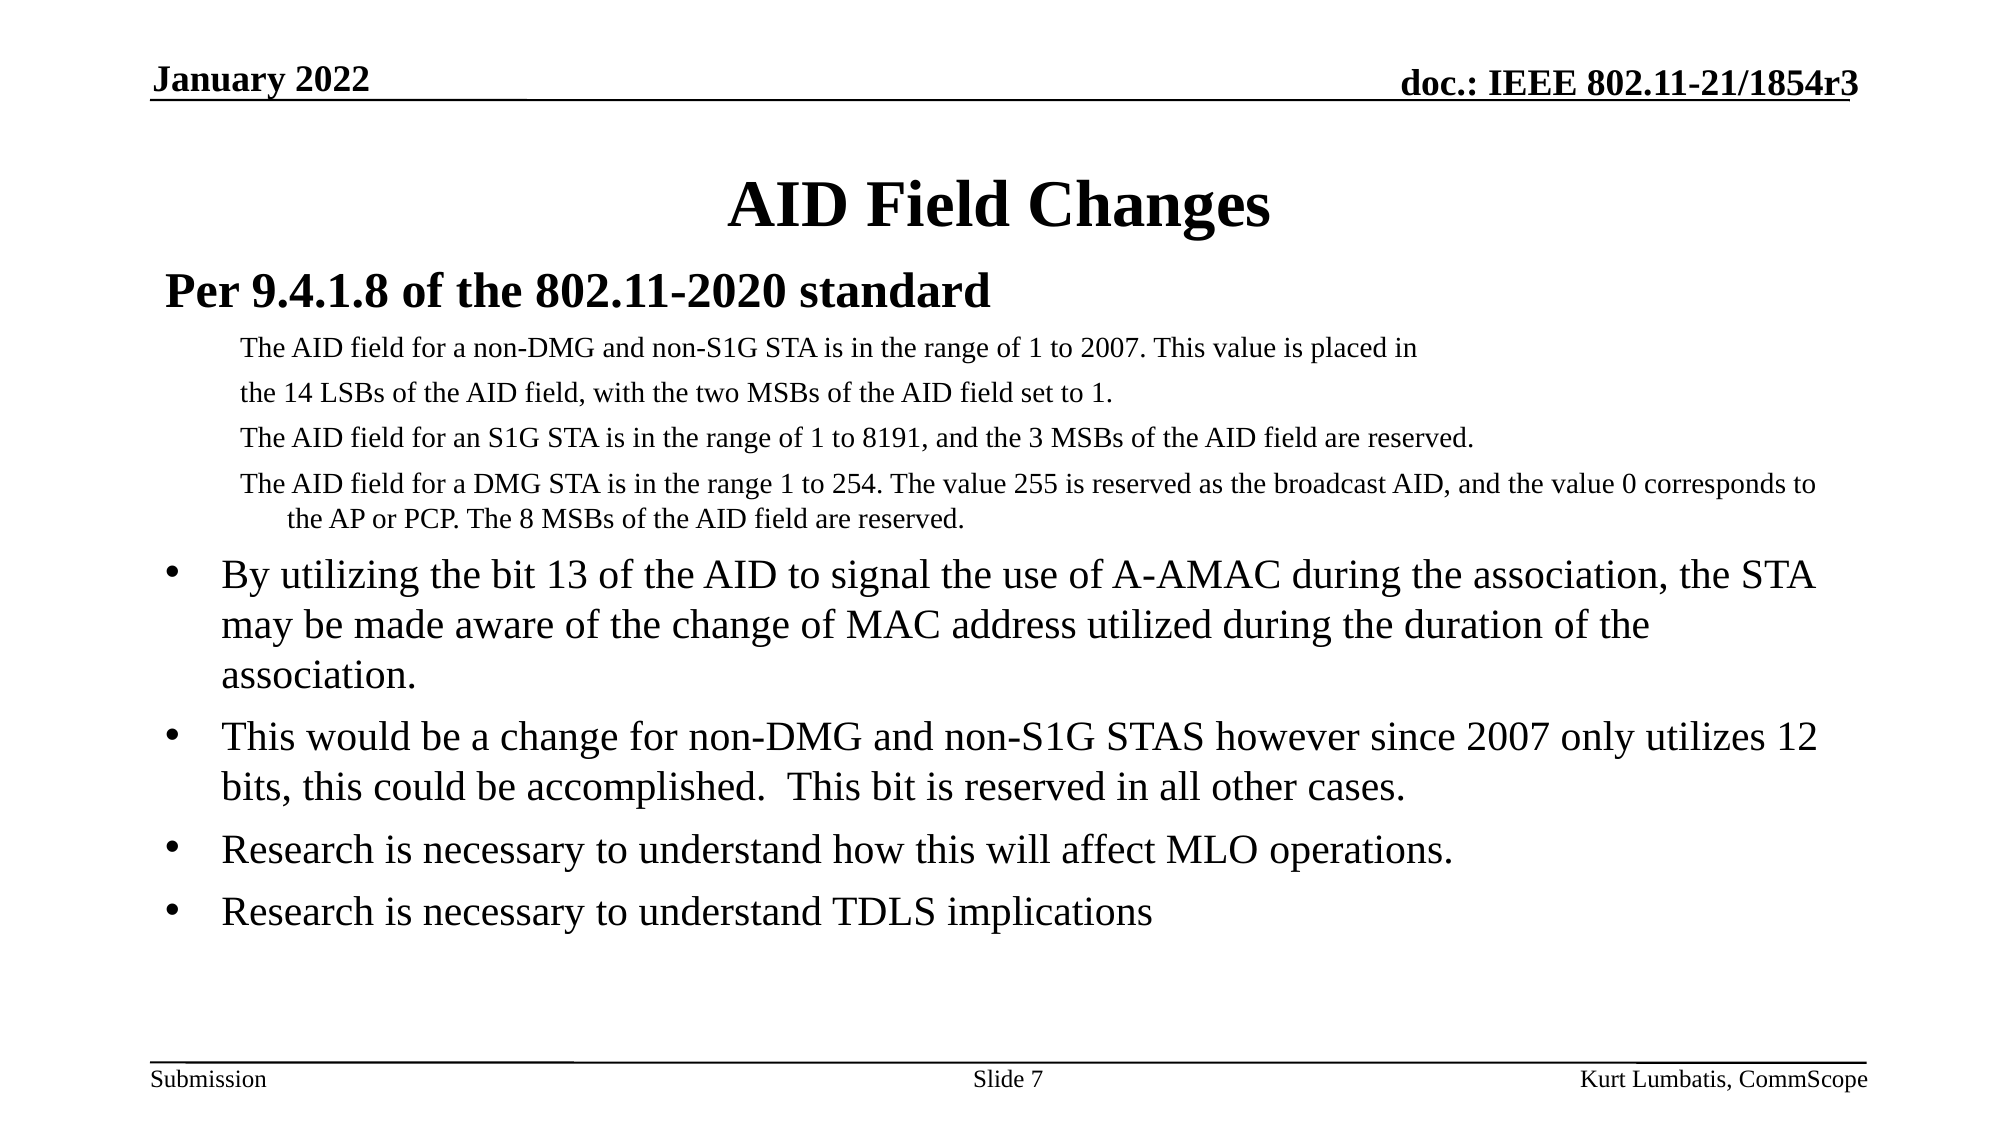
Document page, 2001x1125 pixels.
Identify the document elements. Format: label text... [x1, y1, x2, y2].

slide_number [152, 54, 563, 100]
slide_number Slide 7 [950, 1061, 1067, 1123]
list Per 9.4.1.8 of the 802.11-2020 standard The AID field for a non-DMG and non-S1G STA is in the range of 1 to 2007. This value is placed in the 14 LSBs of the AID field, with the two MSBs of the AID field set to 1. The AID field for an S1G STA is in the range of 1 to 8191, and the 3 MSBs of the AID field are reserved. The AID field for a DMG STA is in the range 1 to 254. The value 255 is reserved as the broadcast AID, and the value 0 corresponds to the AP or PCP. The 8 MSBs of the AID field are reserved. By utilizing the bit 13 of the AID to signal the use of A-AMAC during the association, the STA may be made aware of the change of MAC address utilized during the duration of the association. This would be a change for non-DMG and non-S1G STAS however since 2007 only utilizes 12 bits, this could be accomplished. This bit is reserved in all other cases. Research is necessary to understand how this will affect MLO operations. Research is necessary to understand TDLS implications [149, 249, 1850, 1000]
footer Kurt Lumbatis, CommScope [1171, 1061, 1869, 1093]
title AID Field Changes [149, 112, 1850, 249]
